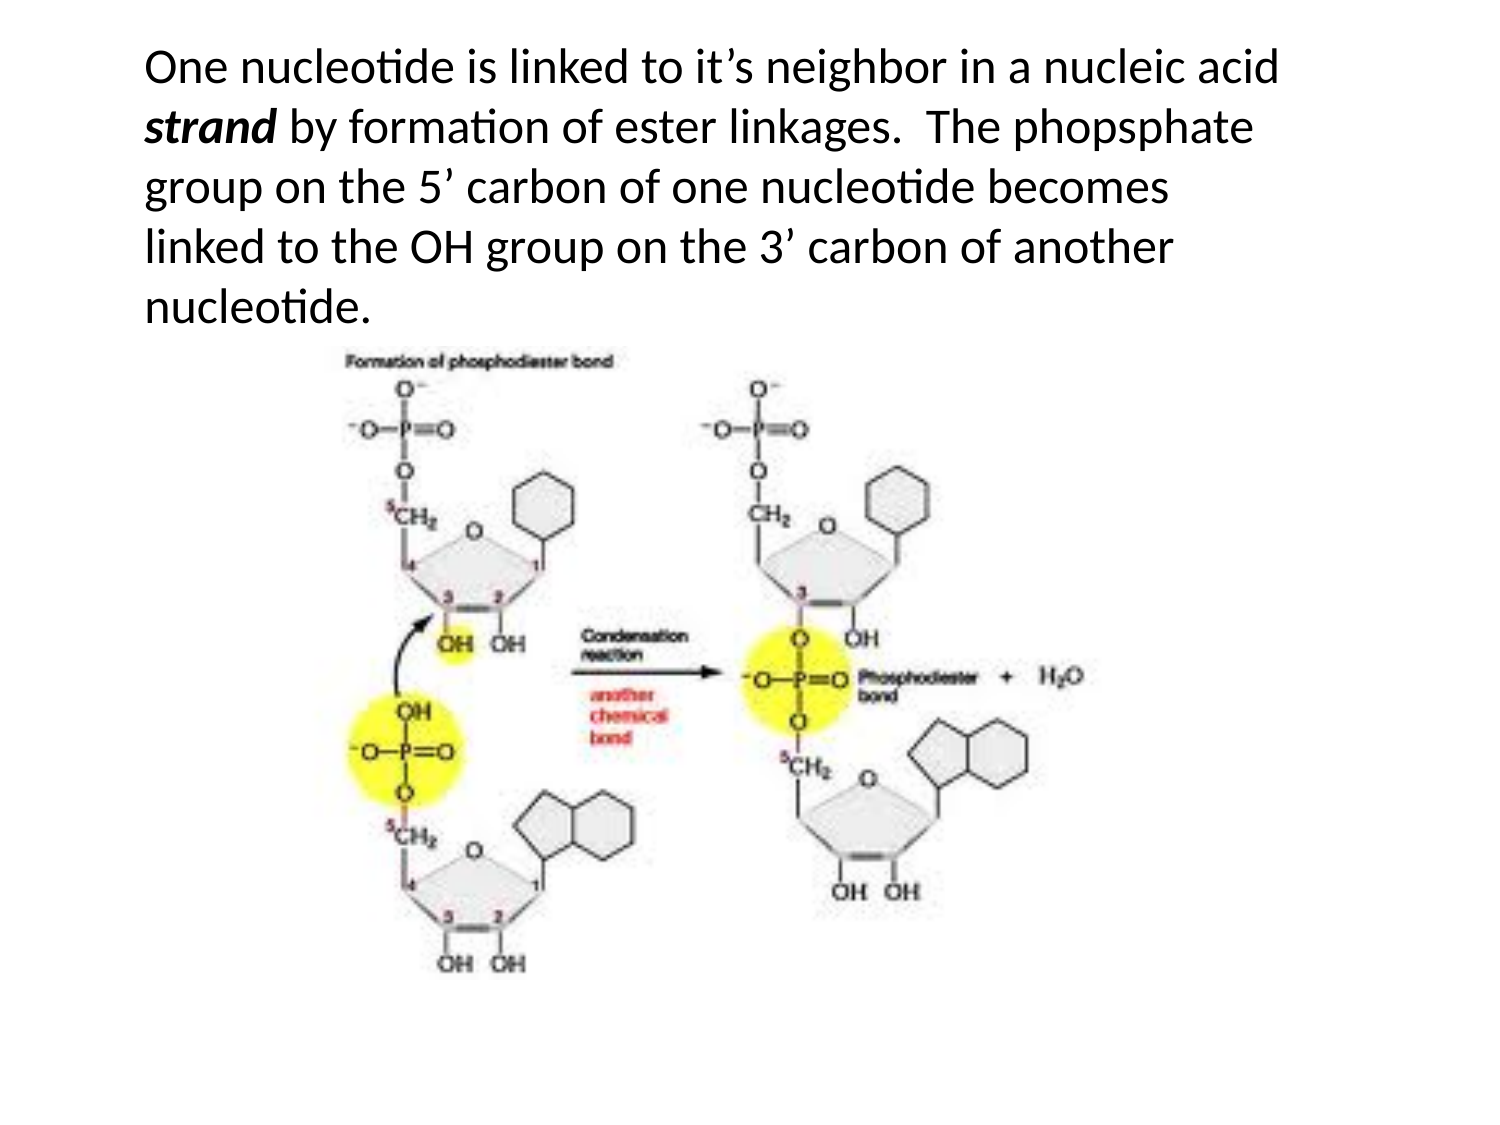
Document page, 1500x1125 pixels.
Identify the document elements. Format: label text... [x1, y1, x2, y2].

text_box One nucleotide is linked to it’s neighbor in a nucleic acid strand by formation of ester linkages. The phopsphate group on the 5’ carbon of one nucleotide becomes linked to the OH group on the 3’ carbon of another nucleotide. [129, 26, 1313, 342]
picture [265, 346, 1111, 980]
